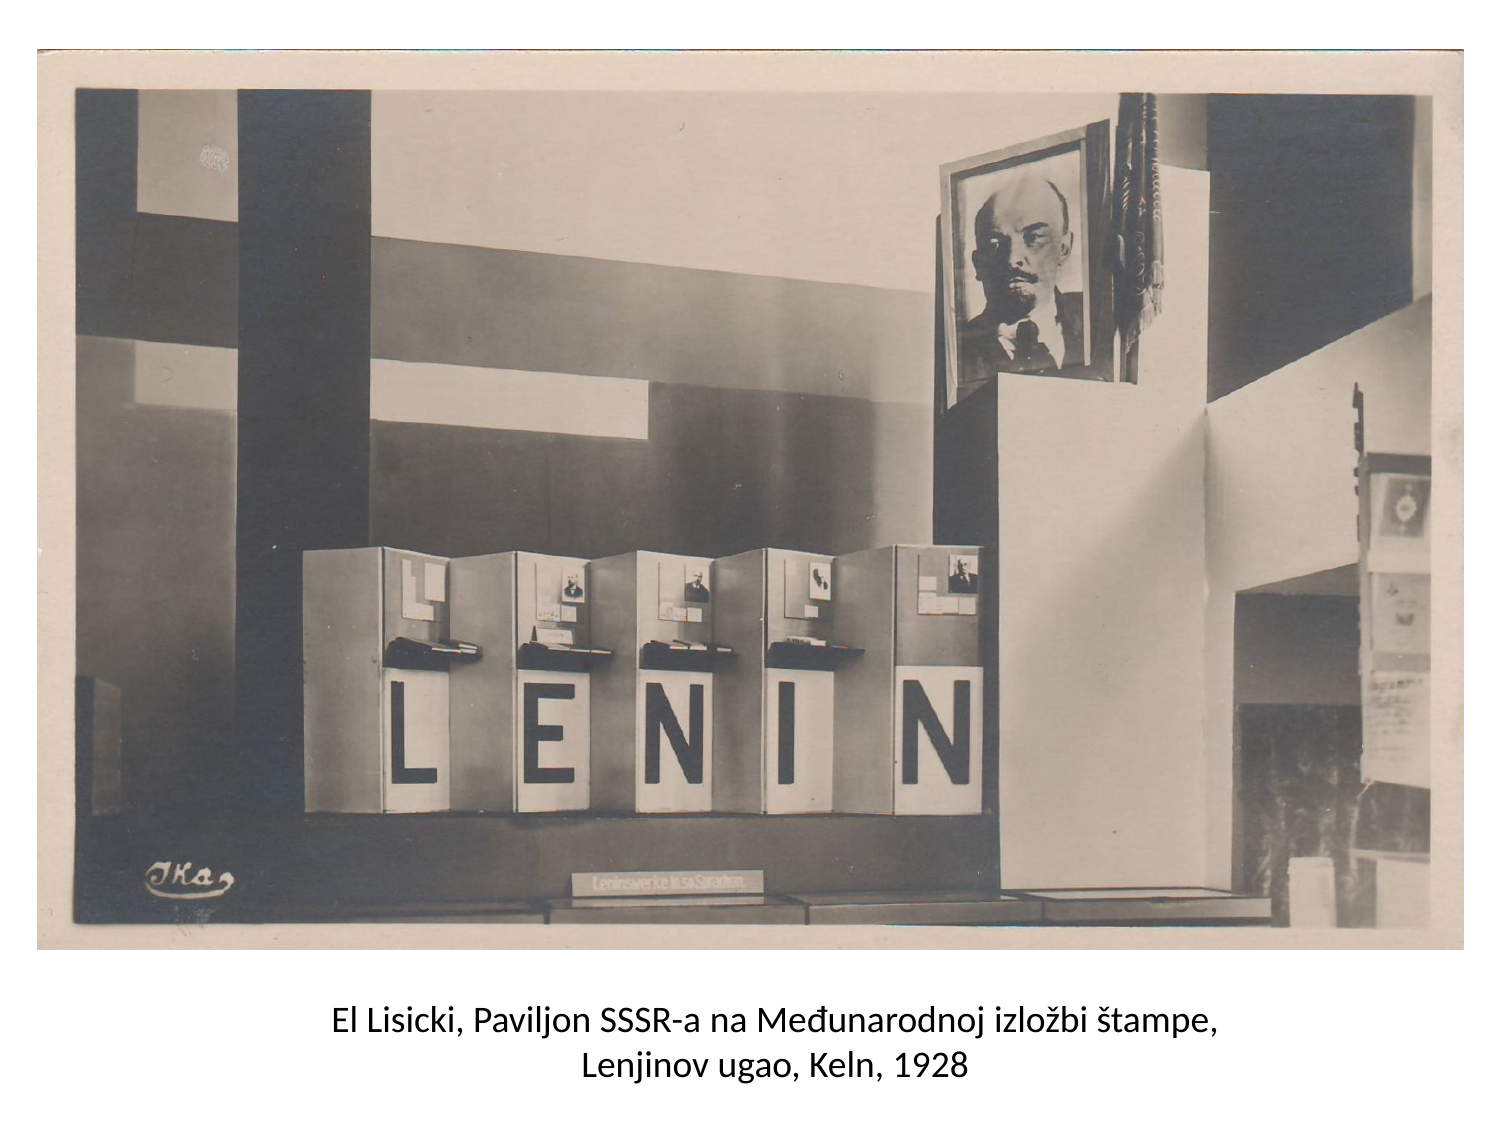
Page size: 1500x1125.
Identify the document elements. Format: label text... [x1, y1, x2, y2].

text_box El Lisicki, Paviljon SSSR-a na Međunarodnoj izložbi štampe, Lenjinov ugao, Keln, 1928 [262, 987, 1288, 1093]
picture [37, 49, 1464, 951]
